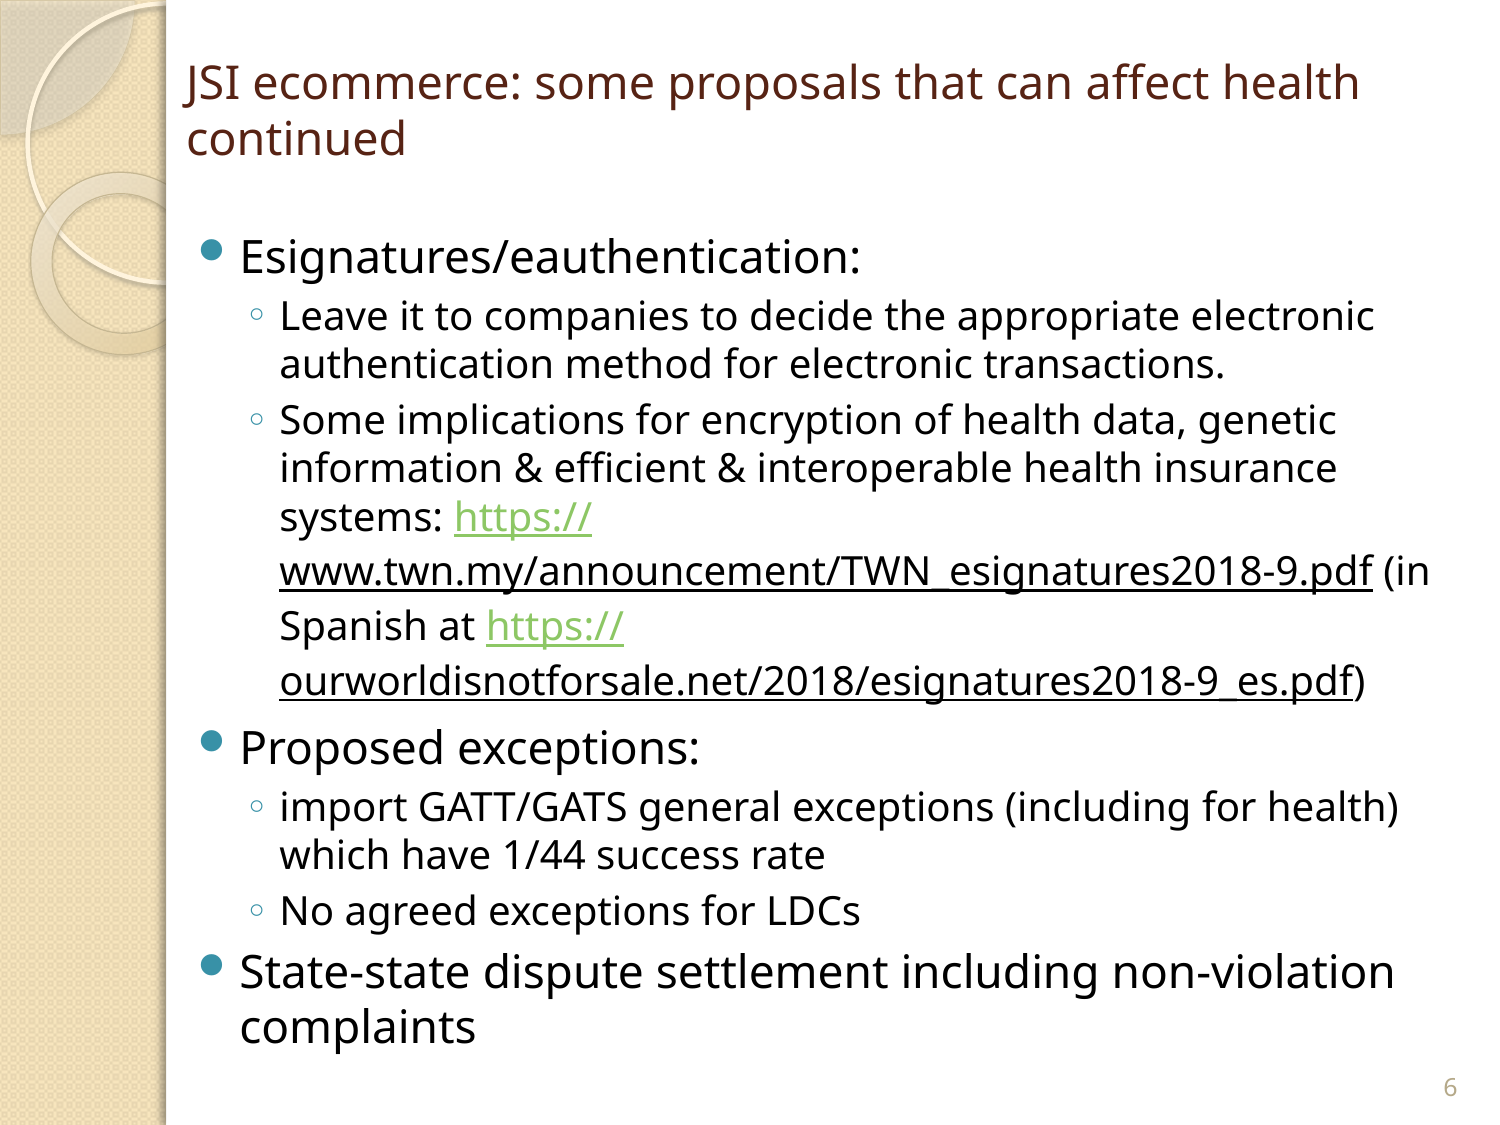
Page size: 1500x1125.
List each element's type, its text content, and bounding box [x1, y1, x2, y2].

slide_number 6 [1413, 1034, 1488, 1113]
title JSI ecommerce: some proposals that can affect health continued [171, 45, 1466, 173]
list Esignatures/eauthentication: Leave it to companies to decide the appropriate electronic authentication method for electronic transactions. Some implications for encryption of health data, genetic information & efficient & interoperable health insurance systems: https://www.twn.my/announcement/TWN_esignatures2018-9.pdf (in Spanish at https://ourworldisnotforsale.net/2018/esignatures2018-9_es.pdf) Proposed exceptions: import GATT/GATS general exceptions (including for health) which have 1/44 success rate No agreed exceptions for LDCs State-state dispute settlement including non-violation complaints [171, 219, 1459, 1083]
